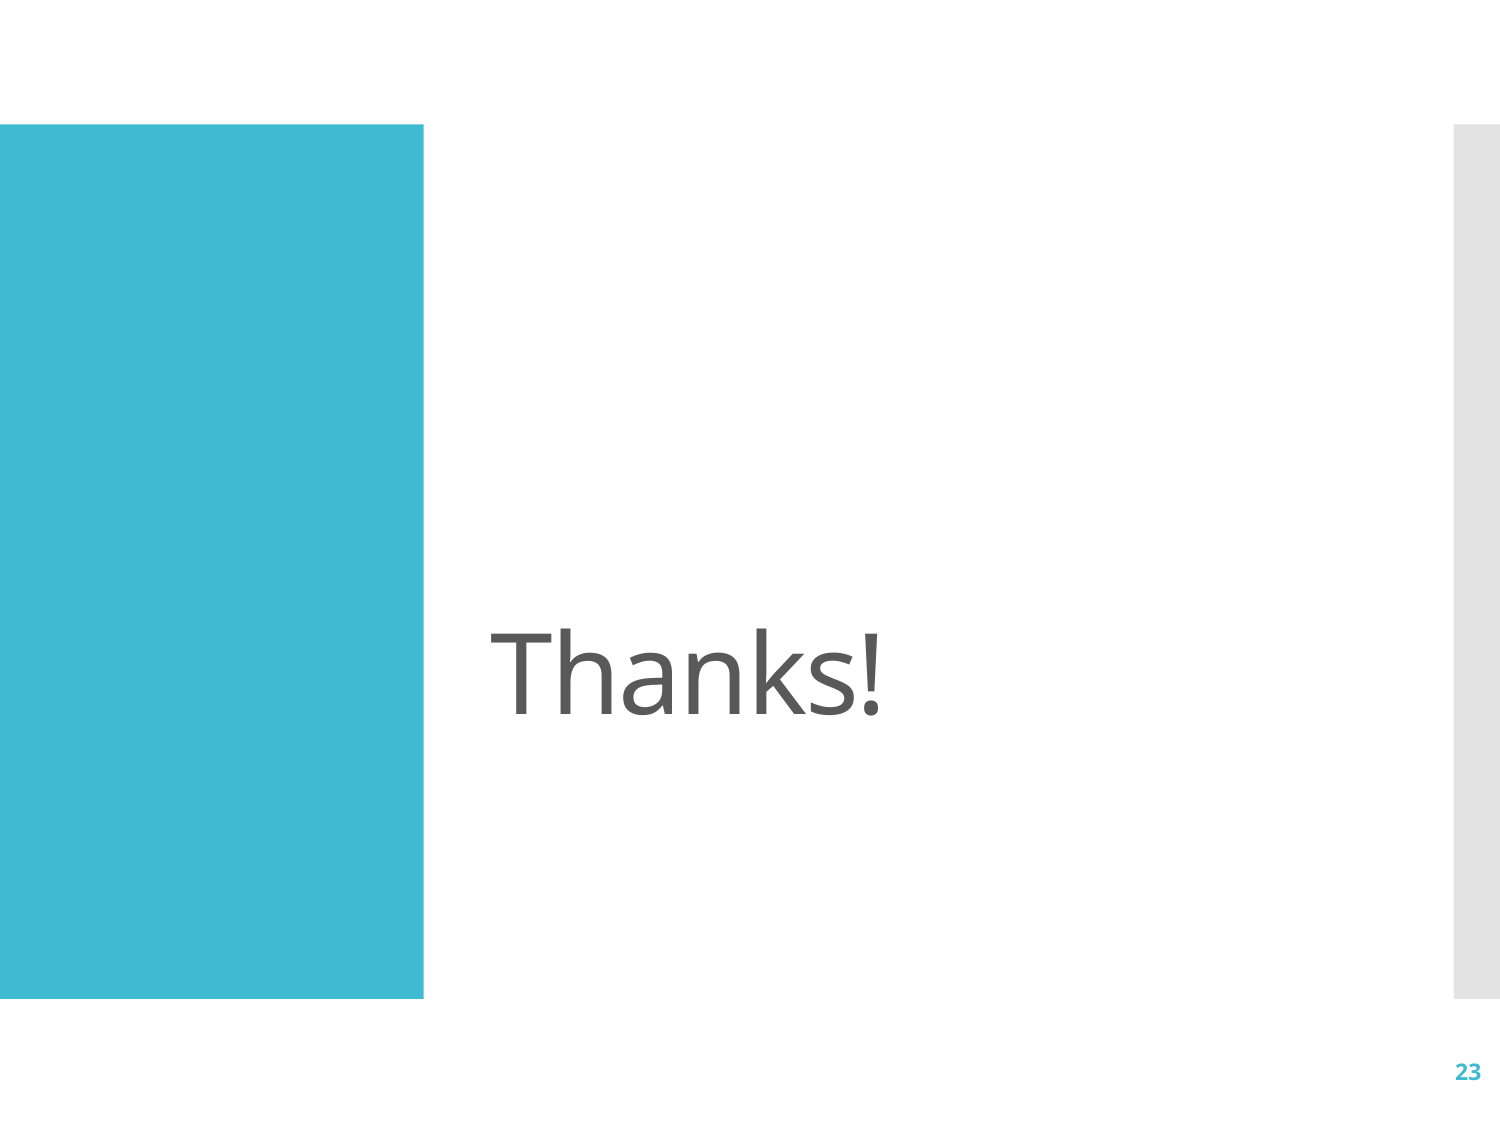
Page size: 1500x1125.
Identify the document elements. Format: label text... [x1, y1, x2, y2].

title Thanks! [475, 213, 1376, 747]
slide_number 23 [1308, 1042, 1497, 1103]
